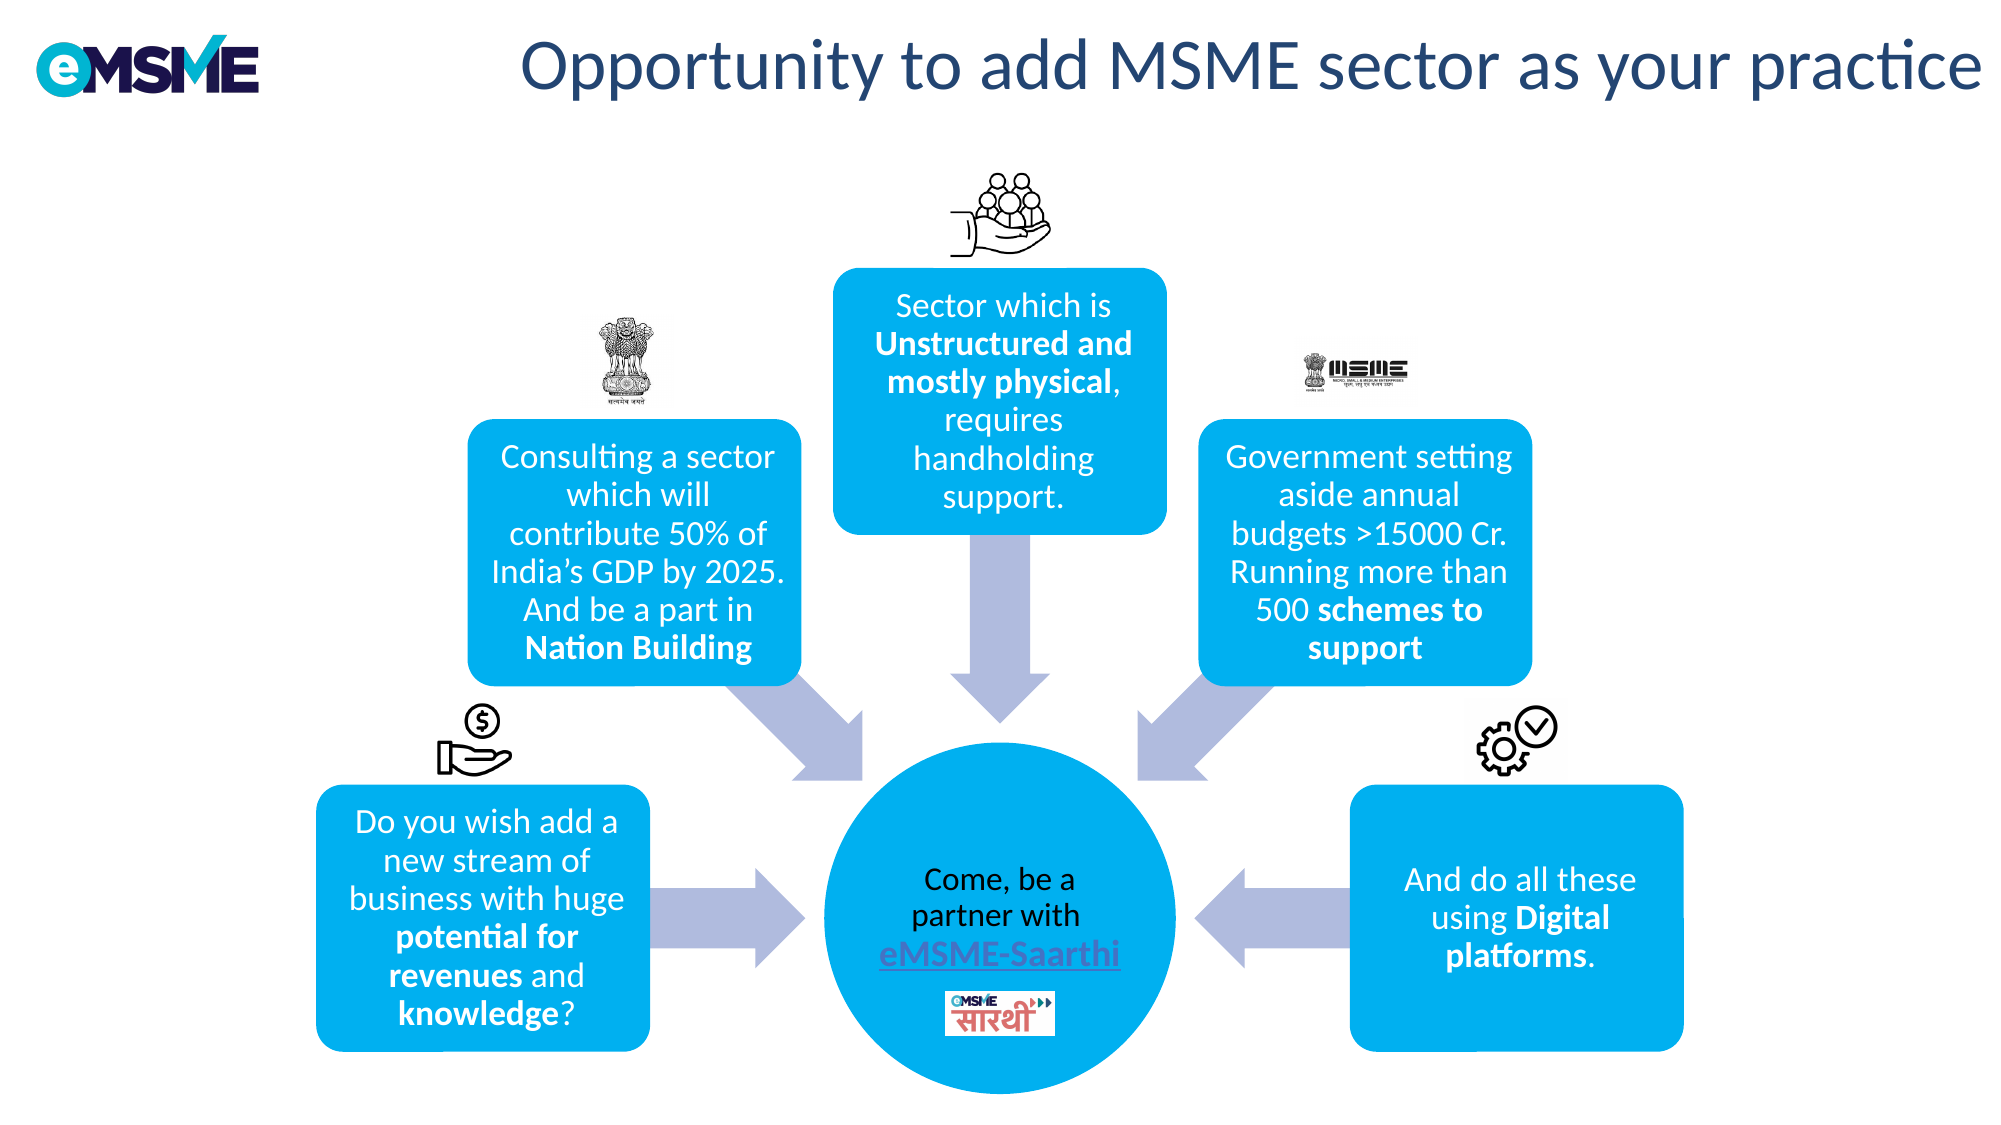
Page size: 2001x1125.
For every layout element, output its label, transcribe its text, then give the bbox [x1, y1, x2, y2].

picture [946, 992, 1054, 1035]
picture [1464, 698, 1568, 783]
picture [1294, 336, 1419, 407]
picture [432, 698, 517, 783]
picture [580, 314, 674, 408]
picture [933, 158, 1067, 267]
title Opportunity to add MSME sector as your practice [0, 2, 2000, 138]
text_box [222, 267, 1777, 1095]
